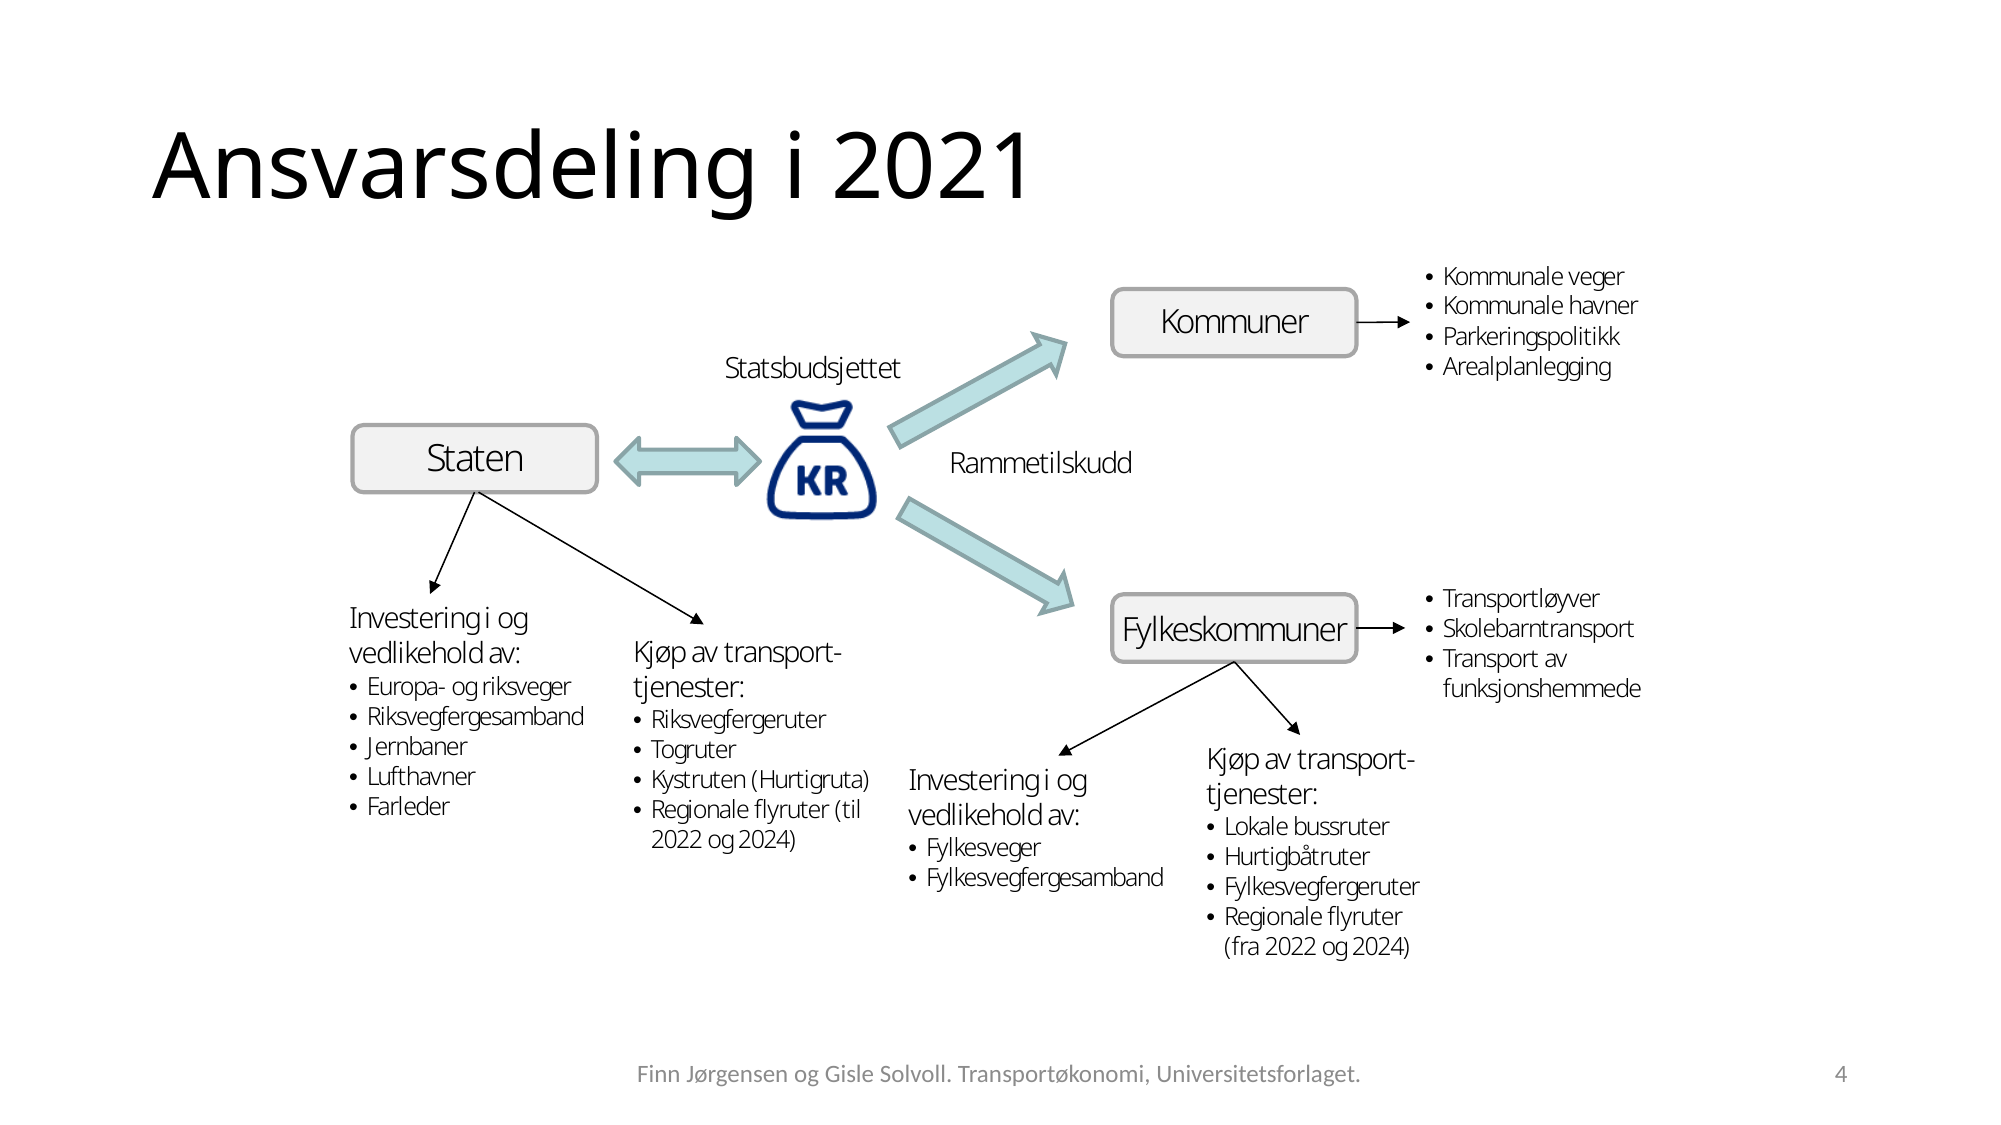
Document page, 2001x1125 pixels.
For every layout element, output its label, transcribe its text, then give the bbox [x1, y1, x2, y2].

title Ansvarsdeling i 2021 [137, 59, 1863, 278]
picture [331, 253, 1669, 978]
slide_number 4 [1431, 1042, 1863, 1103]
footer Finn Jørgensen og Gisle Solvoll. Transportøkonomi, Universitetsforlaget. [569, 1042, 1431, 1103]
